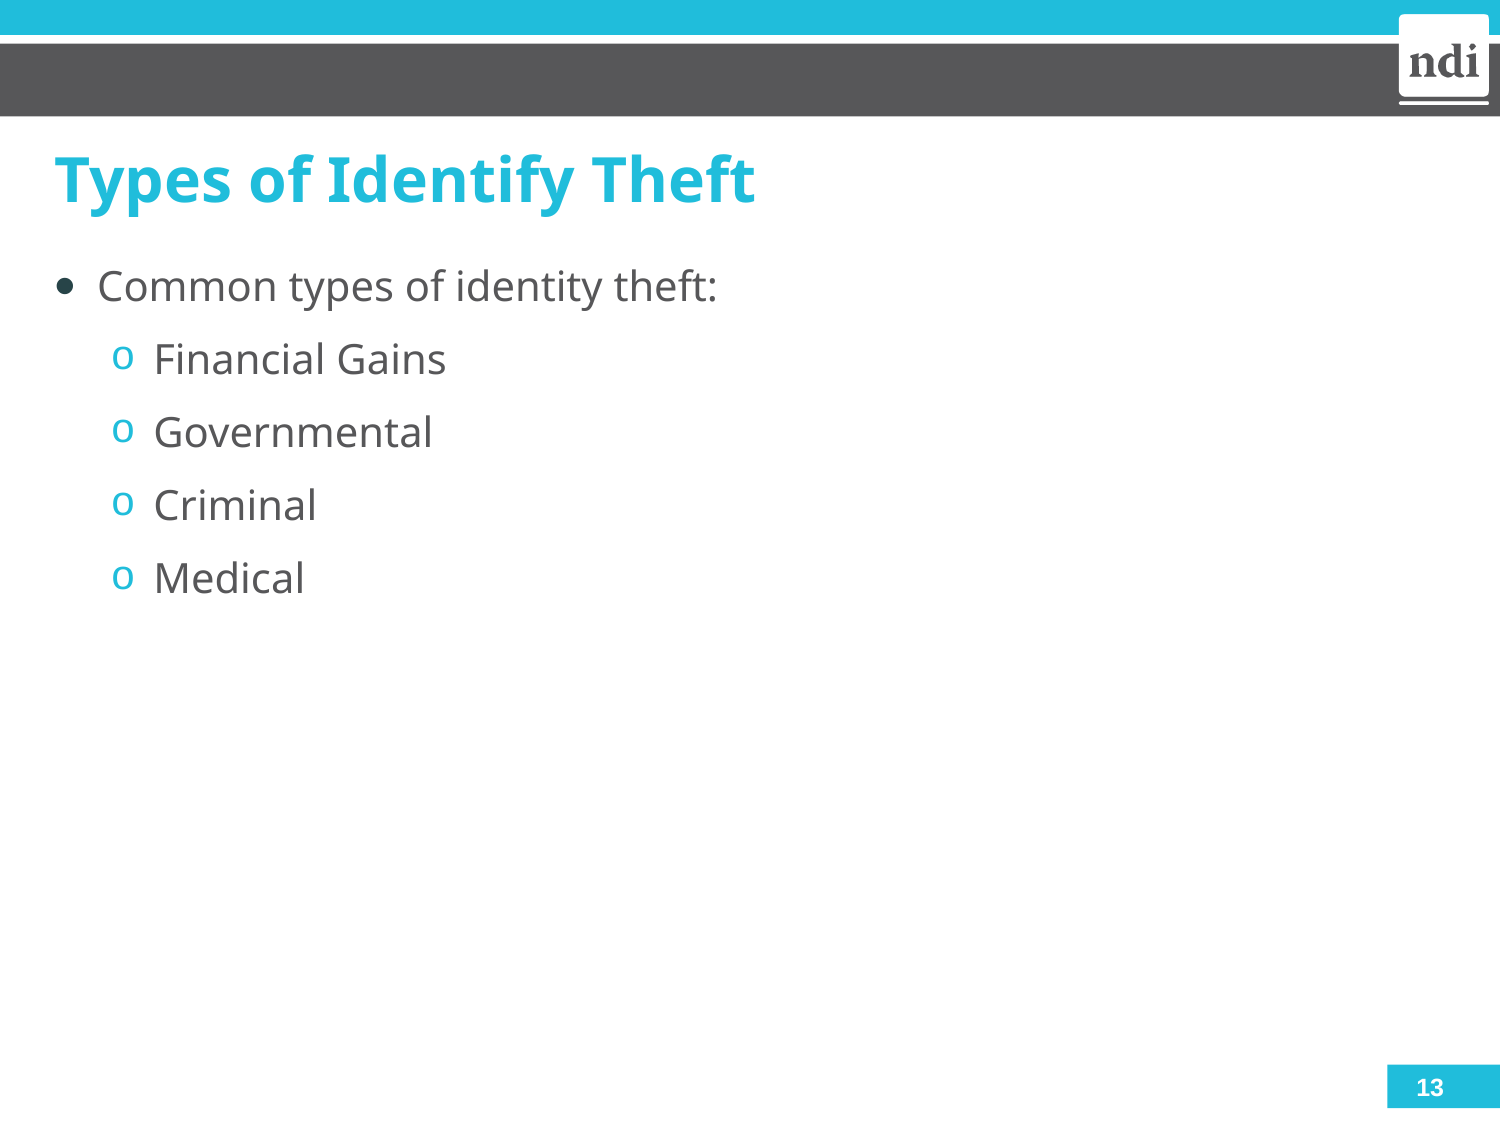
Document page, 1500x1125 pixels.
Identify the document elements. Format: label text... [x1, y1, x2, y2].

title Types of Identify Theft [39, 129, 1454, 235]
picture [1387, 8, 1500, 110]
slide_number 13 [1387, 1064, 1460, 1109]
list Common types of identity theft: Financial Gains Governmental Criminal Medical [39, 257, 1454, 1054]
